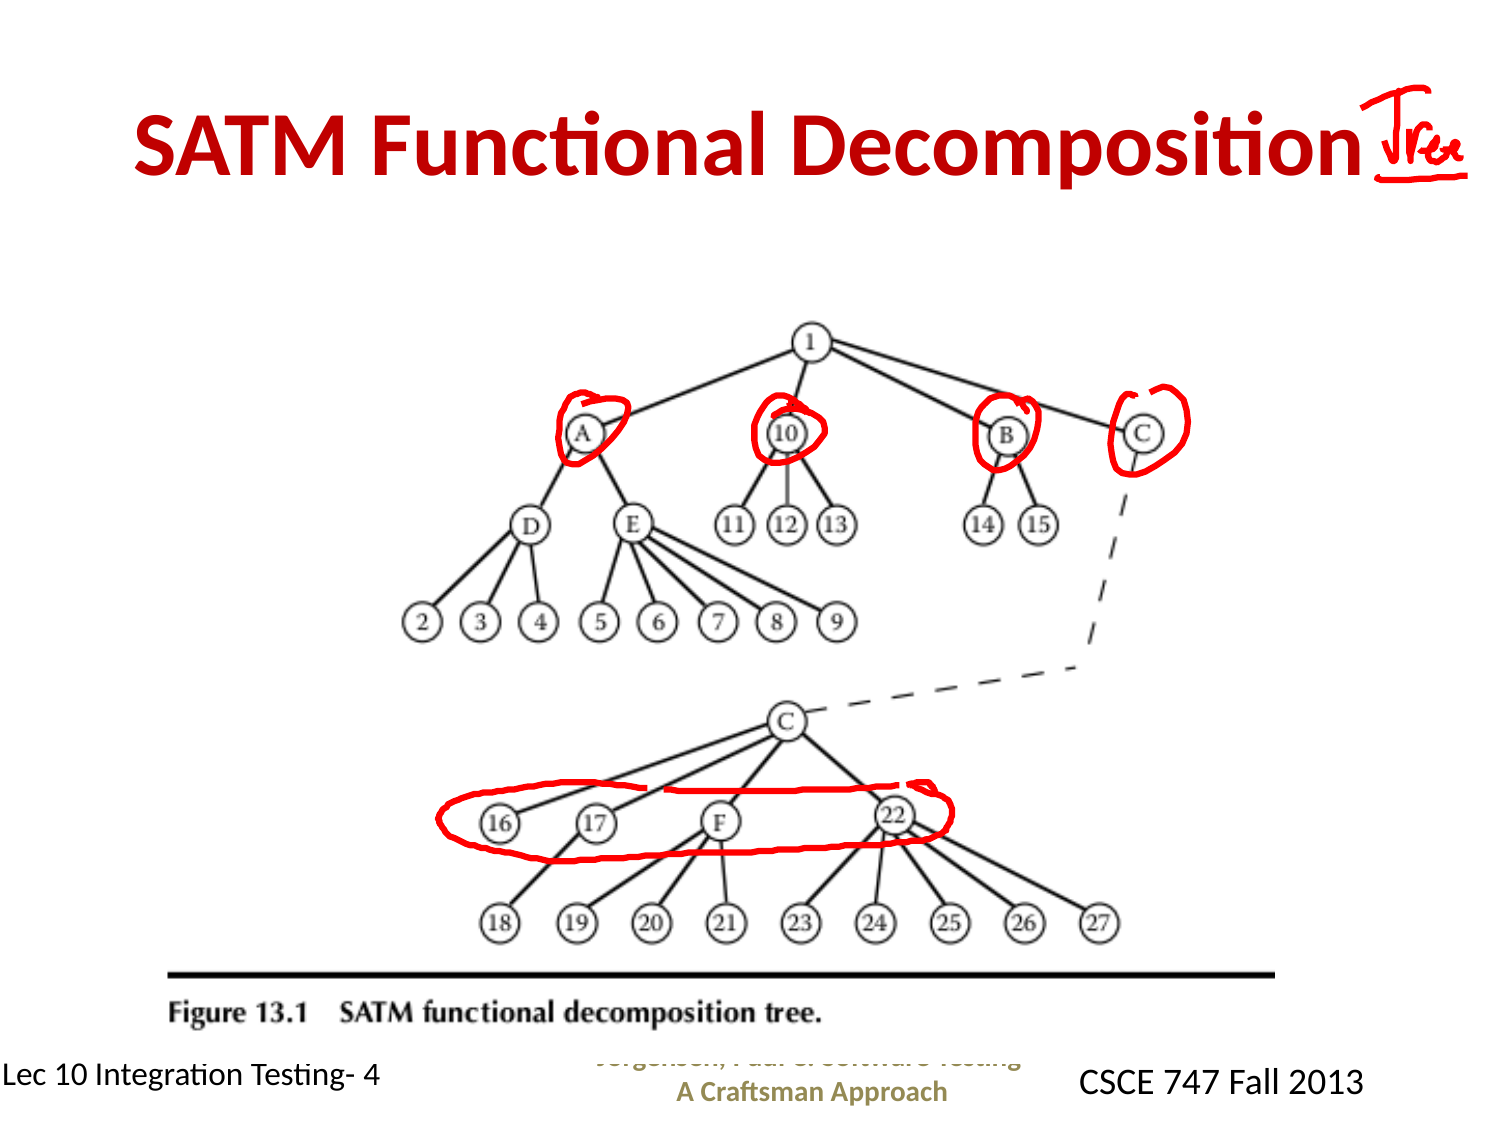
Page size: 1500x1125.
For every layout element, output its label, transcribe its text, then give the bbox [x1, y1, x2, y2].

text_box [1442, 141, 1462, 159]
text_box [1418, 136, 1449, 164]
text_box [1408, 123, 1431, 162]
text_box [1360, 87, 1429, 109]
footer Jorgensen, Paul C. Software Testing A Craftsman Approach [575, 1072, 1050, 1103]
text_box [1376, 174, 1468, 181]
text_box [1383, 101, 1399, 162]
picture [137, 259, 1276, 1064]
title SATM Functional Decomposition [75, 45, 1425, 233]
